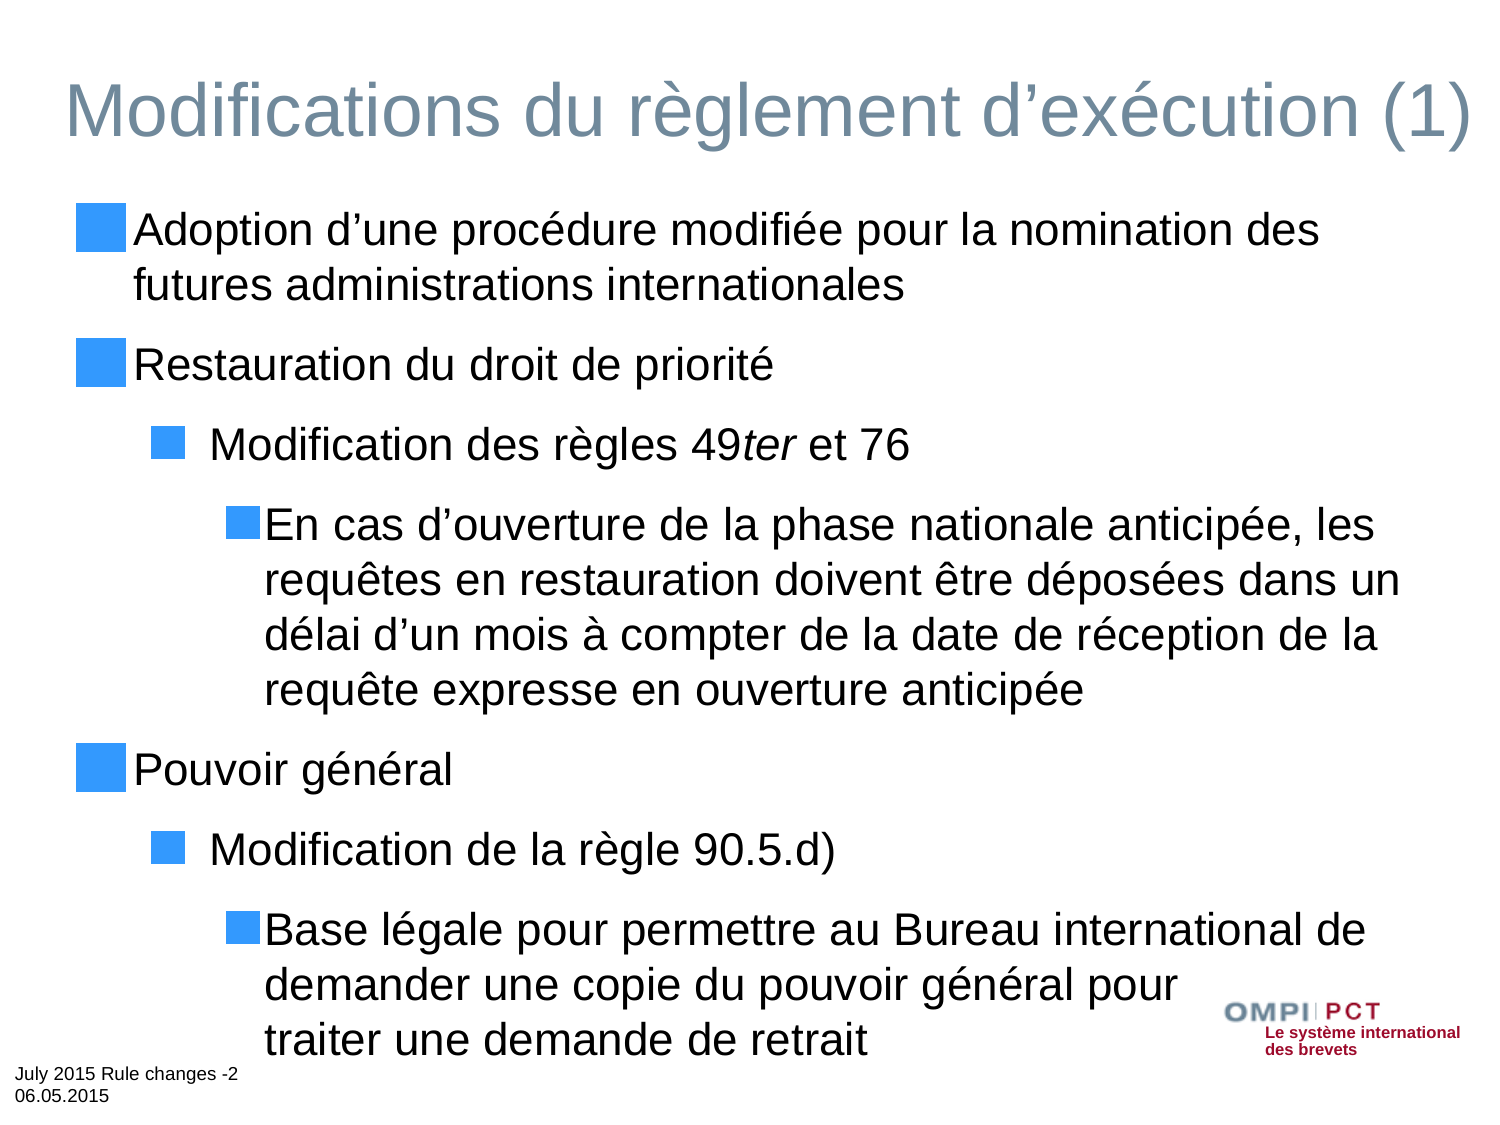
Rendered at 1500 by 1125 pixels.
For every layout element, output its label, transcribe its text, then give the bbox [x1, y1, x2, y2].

title Modifications du règlement d’exécution (1) [49, 30, 1500, 182]
picture [76, 203, 126, 252]
picture [76, 743, 126, 792]
picture [151, 831, 185, 864]
list Adoption d’une procédure modifiée pour la nomination des futures administrations internationales Restauration du droit de priorité Modification des règles 49ter et 76 En cas d’ouverture de la phase nationale anticipée, les requêtes en restauration doivent être déposées dans un délai d’un mois à compter de la date de réception de la requête expresse en ouverture anticipée Pouvoir général Modification de la règle 90.5.d) Base légale pour permettre au Bureau international de demander une copie du pouvoir général pour traiter une demande de retrait [61, 192, 1483, 1108]
picture [151, 426, 185, 459]
picture [226, 506, 260, 539]
picture [226, 911, 260, 944]
picture [76, 338, 126, 387]
